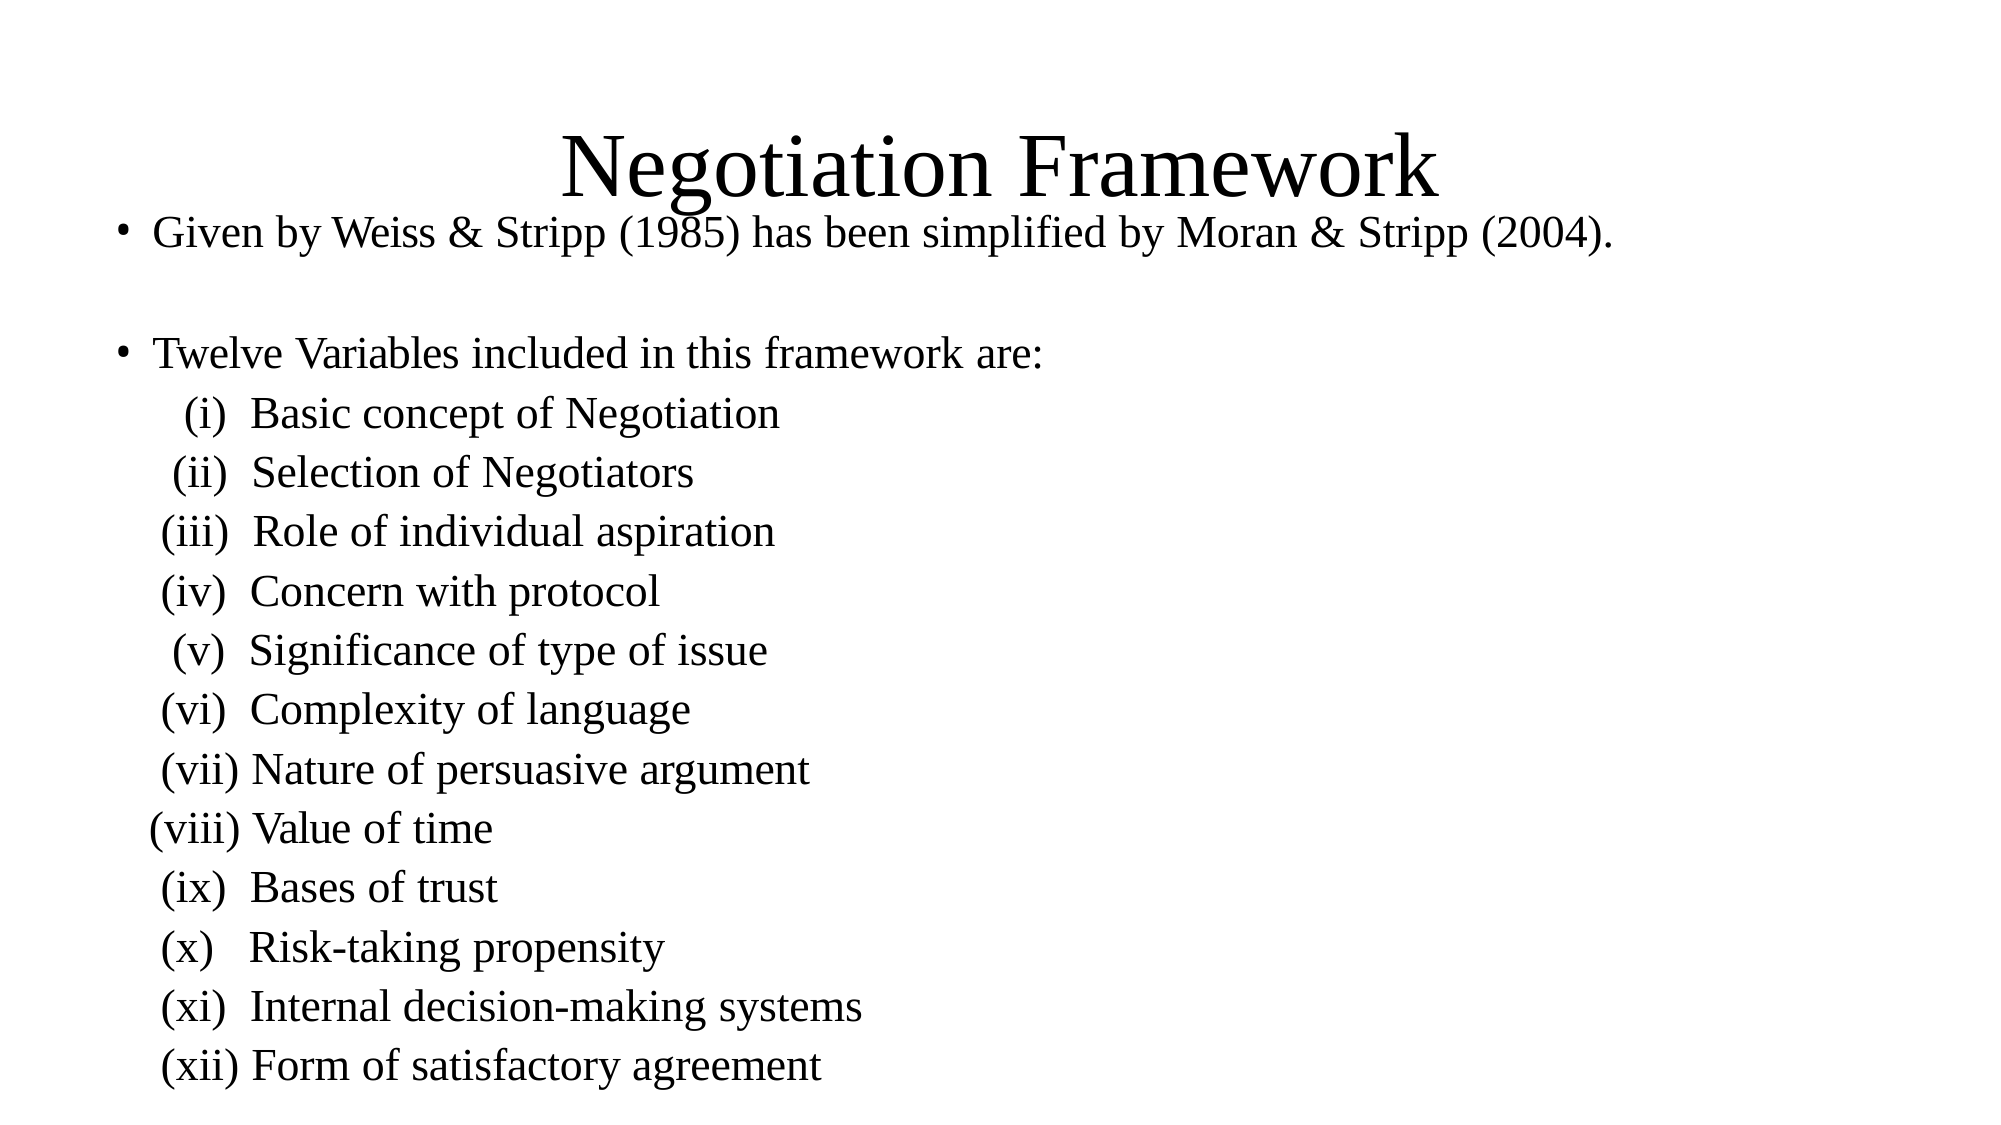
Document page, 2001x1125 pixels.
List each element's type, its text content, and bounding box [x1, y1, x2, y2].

title Negotiation Framework [558, 102, 1442, 199]
text_box Given by Weiss & Stripp (1985) has been simplified by Moran & Stripp (2004). Twelve Variables included in this framework are: Basic concept of Negotiation Selection of Negotiators Role of individual aspiration Concern with protocol Significance of type of issue Complexity of language Nature of persuasive argument Value of time Bases of trust Risk-taking propensity Internal decision-making systems Form of satisfactory agreement [112, 199, 1623, 1090]
